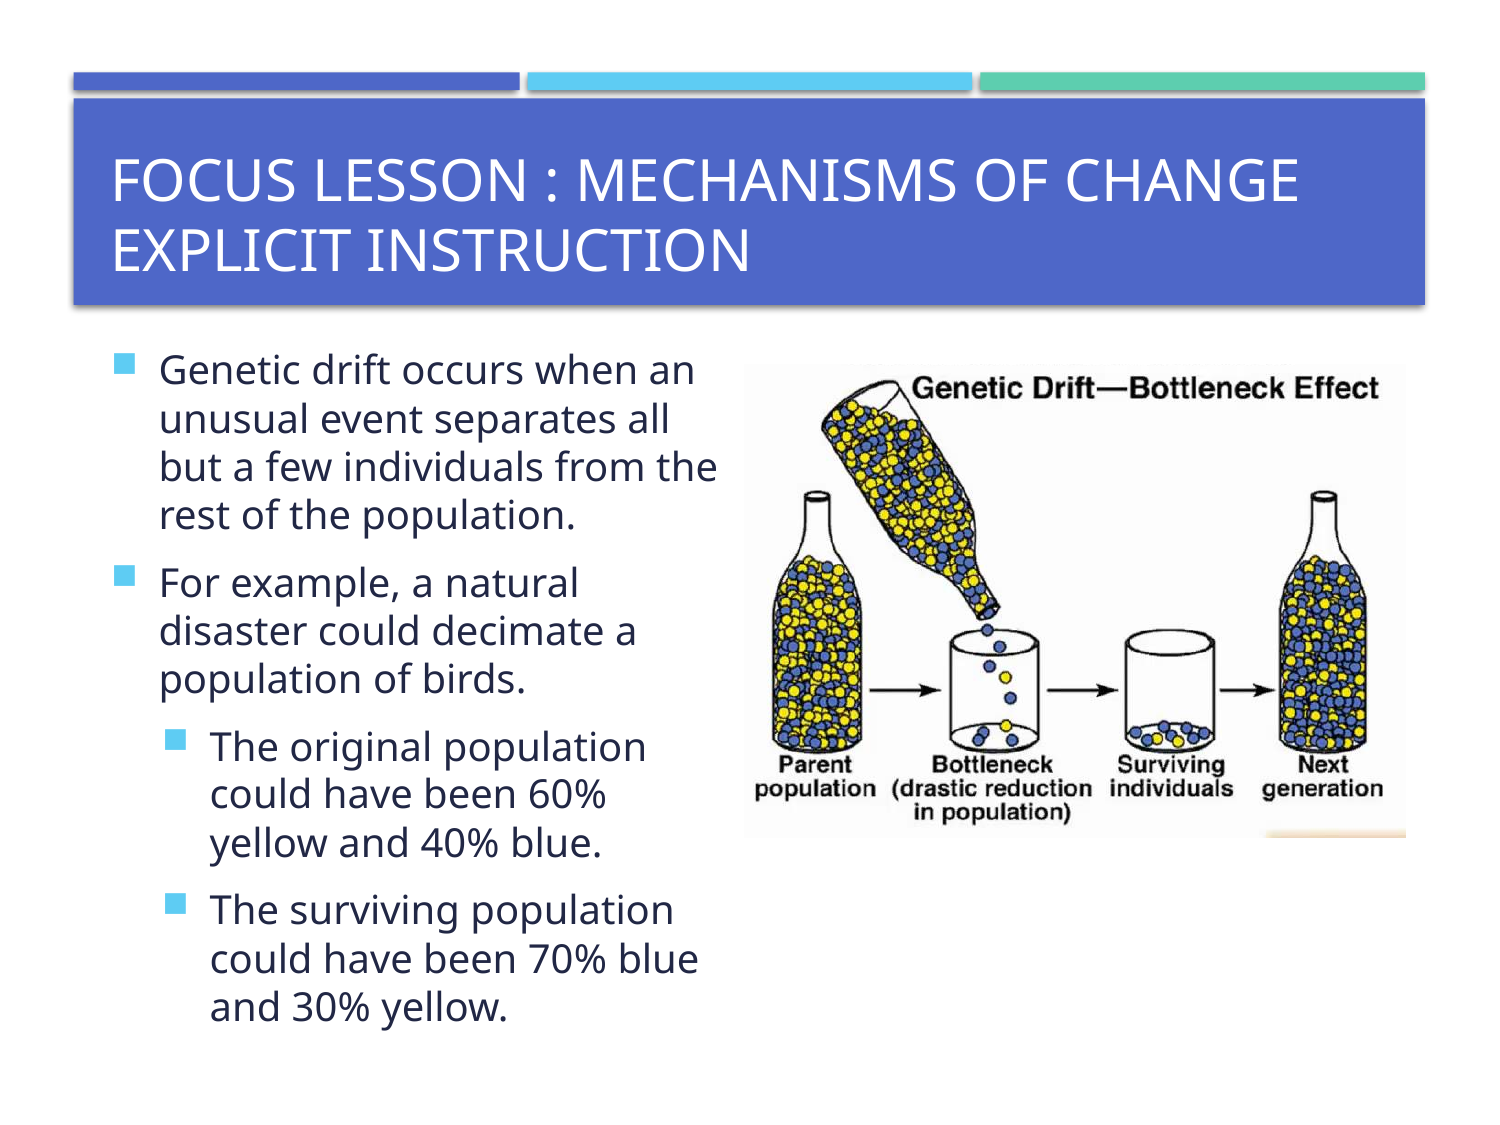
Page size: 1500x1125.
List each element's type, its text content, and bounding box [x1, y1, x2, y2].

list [743, 364, 1407, 838]
title Focus Lesson : Mechanisms of Change Explicit Instruction [95, 112, 1406, 291]
list Genetic drift occurs when an unusual event separates all but a few individuals from the rest of the population. For example, a natural disaster could decimate a population of birds. The original population could have been 60% yellow and 40% blue. The surviving population could have been 70% blue and 30% yellow. [95, 337, 735, 1050]
